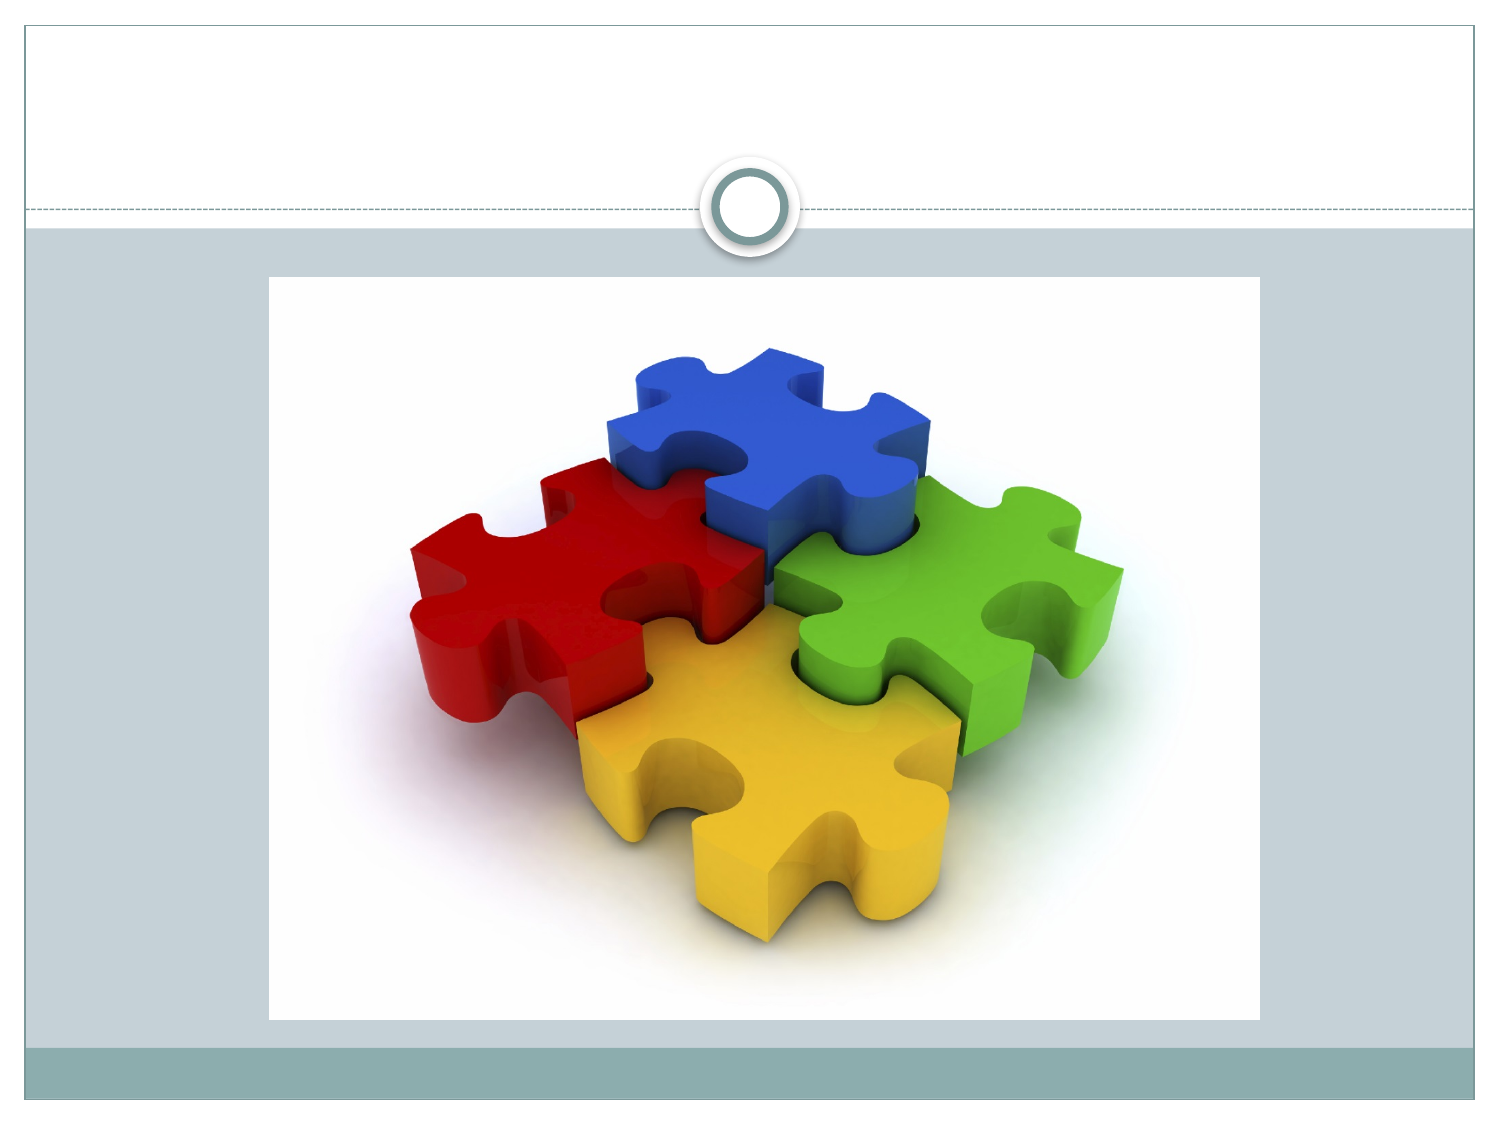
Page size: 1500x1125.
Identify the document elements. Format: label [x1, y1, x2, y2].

list [269, 276, 1260, 1020]
